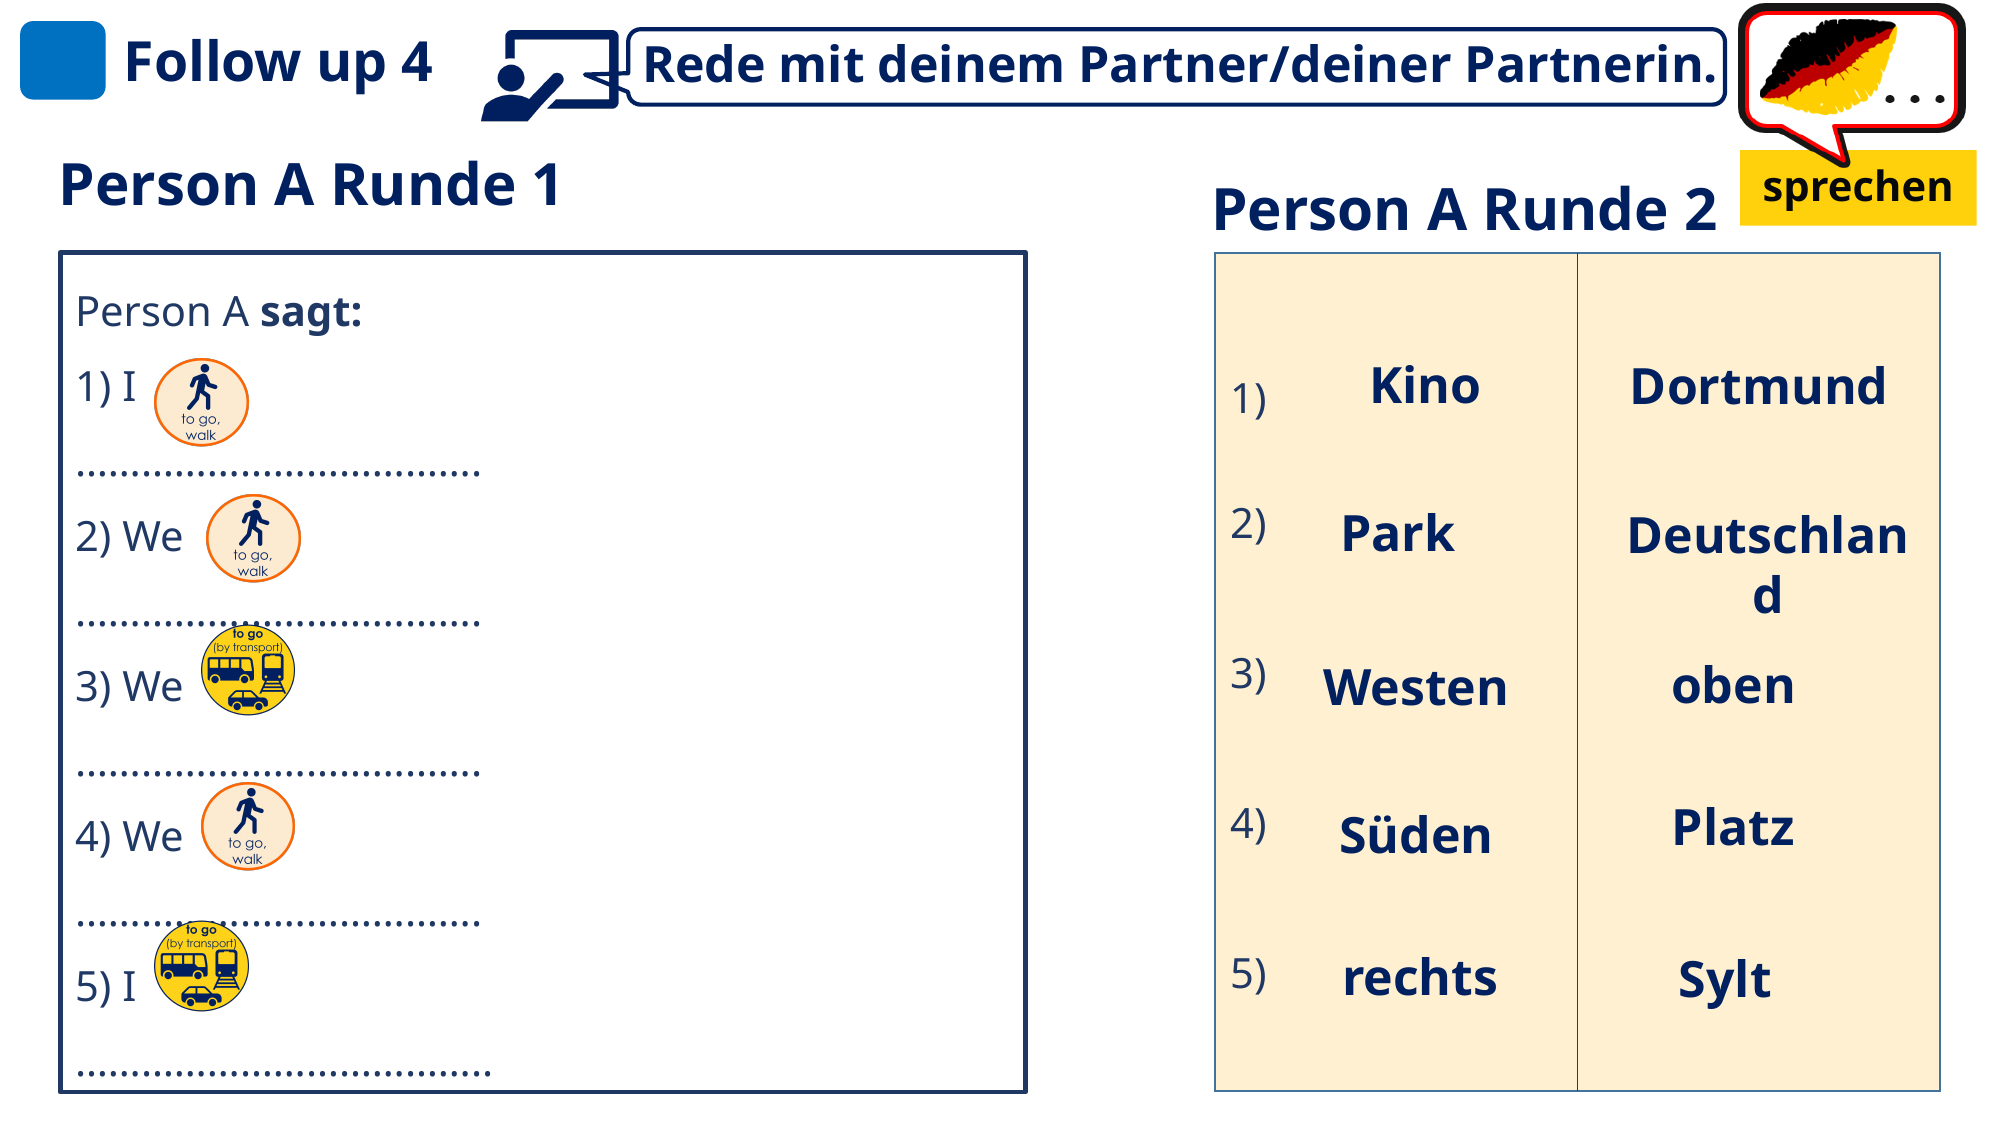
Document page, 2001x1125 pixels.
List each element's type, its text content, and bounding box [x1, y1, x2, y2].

text_box Dortmund [1589, 347, 1930, 422]
picture [154, 358, 249, 452]
picture [474, 0, 625, 151]
text_box 1) 2) 3) 4) 5) [1215, 252, 1577, 1092]
picture [201, 782, 296, 876]
text_box Rede mit deinem Partner/deiner Partnerin. [630, 25, 1733, 144]
text_box Süden [1267, 796, 1565, 872]
picture [154, 918, 249, 1018]
text_box Sylt [1582, 939, 1874, 1015]
picture [1738, 3, 1999, 168]
picture [206, 494, 301, 588]
text_box [20, 21, 106, 100]
text_box rechts [1271, 937, 1569, 1013]
text_box Person A sagt: 1) I ………………………………. 2) We ………………………………. 3) We ………………………………. 4) We ………………………………. 5) I ……………………………….. [60, 252, 1026, 1093]
text_box Person A Runde 1 [44, 139, 853, 225]
title Follow up 4 [108, 25, 468, 102]
text_box sprechen [1749, 176, 1977, 226]
text_box Kino [1276, 345, 1573, 421]
text_box Person A Runde 2 [1196, 164, 1749, 250]
text_box 1) 2) 3) 4) 5) [1578, 252, 1940, 1092]
text_box Westen [1267, 648, 1565, 724]
text_box Deutschland [1596, 496, 1939, 632]
text_box Platz [1584, 788, 1883, 864]
text_box oben [1584, 645, 1883, 721]
text_box Park [1249, 494, 1547, 569]
picture [201, 622, 296, 722]
